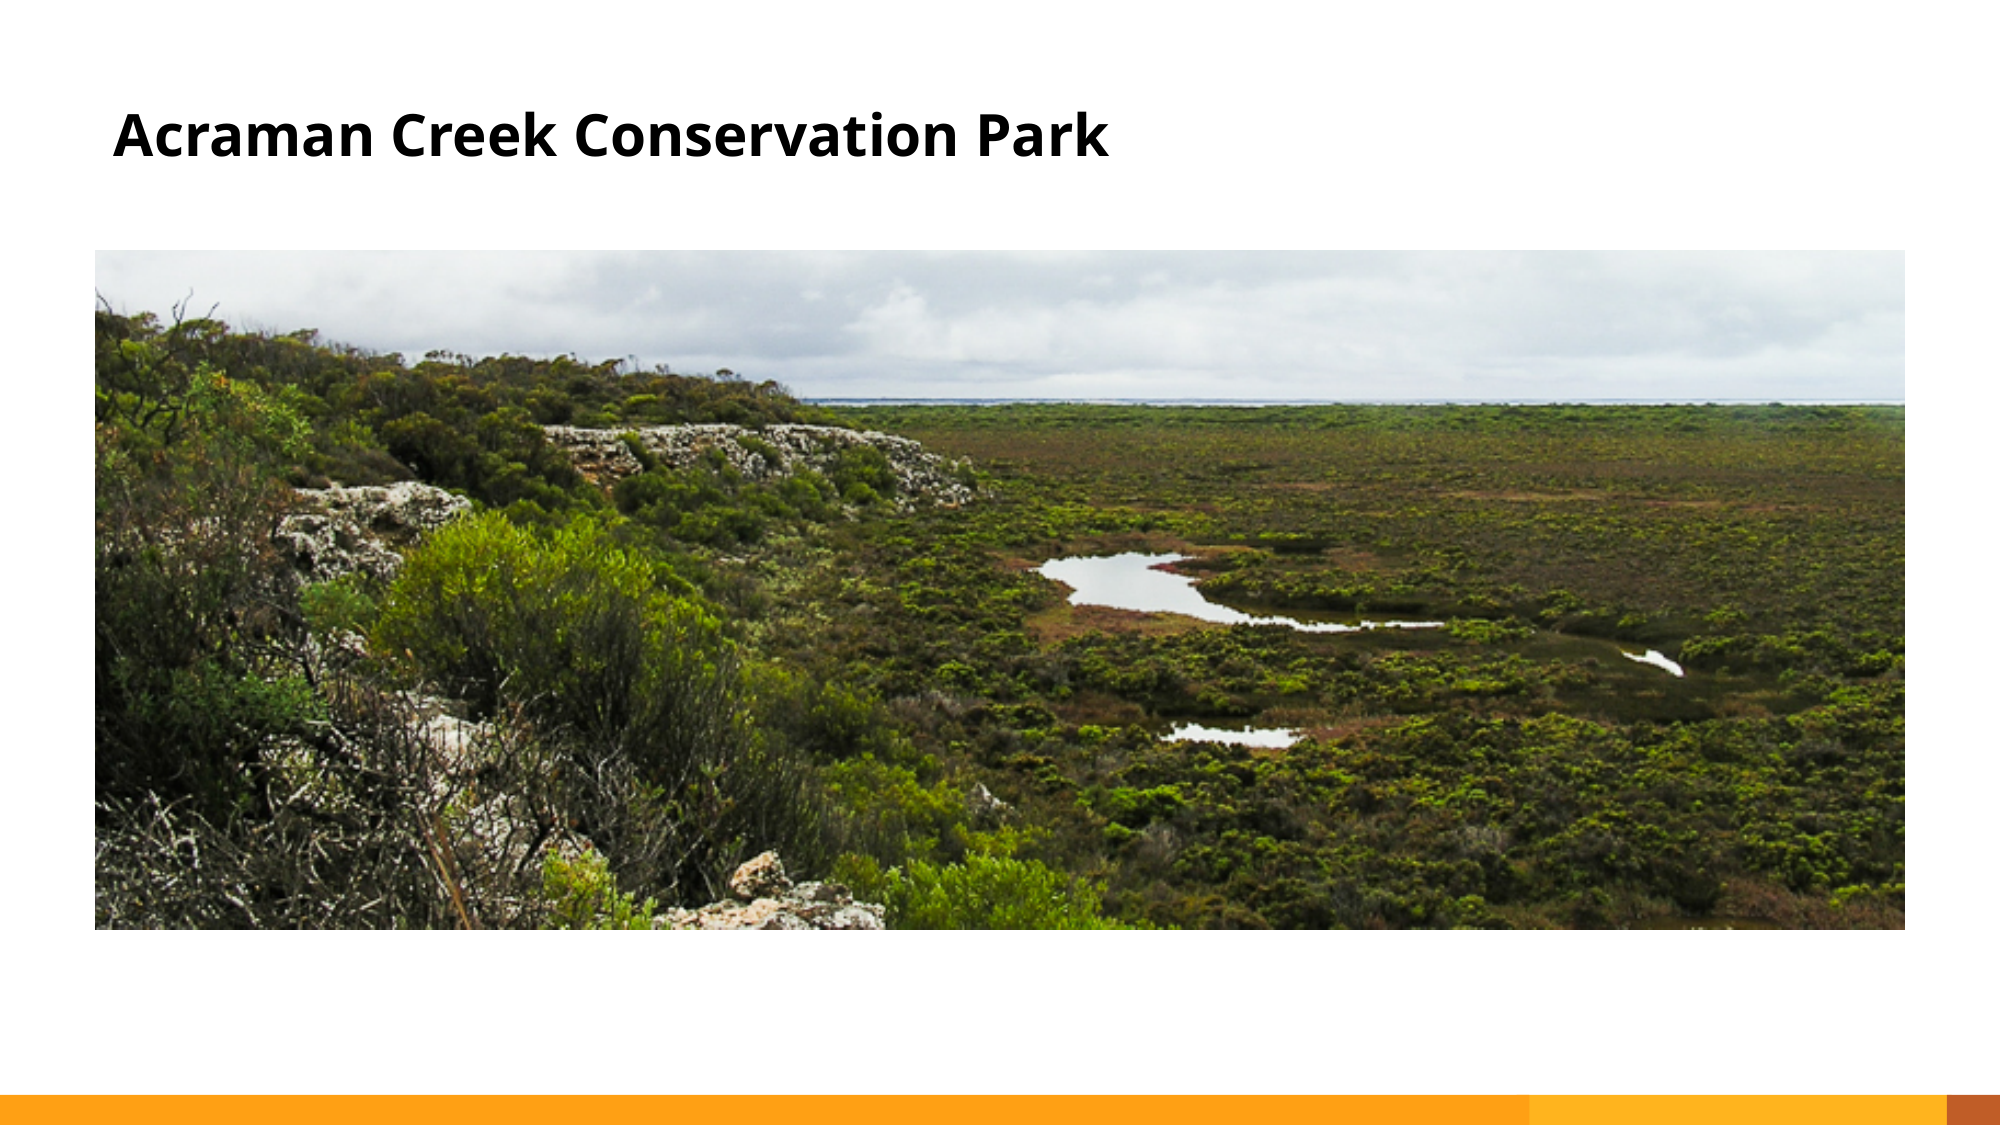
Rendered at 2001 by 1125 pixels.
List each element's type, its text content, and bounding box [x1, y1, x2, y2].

title Acraman Creek Conservation Park [114, 90, 1886, 185]
picture [95, 250, 1905, 930]
